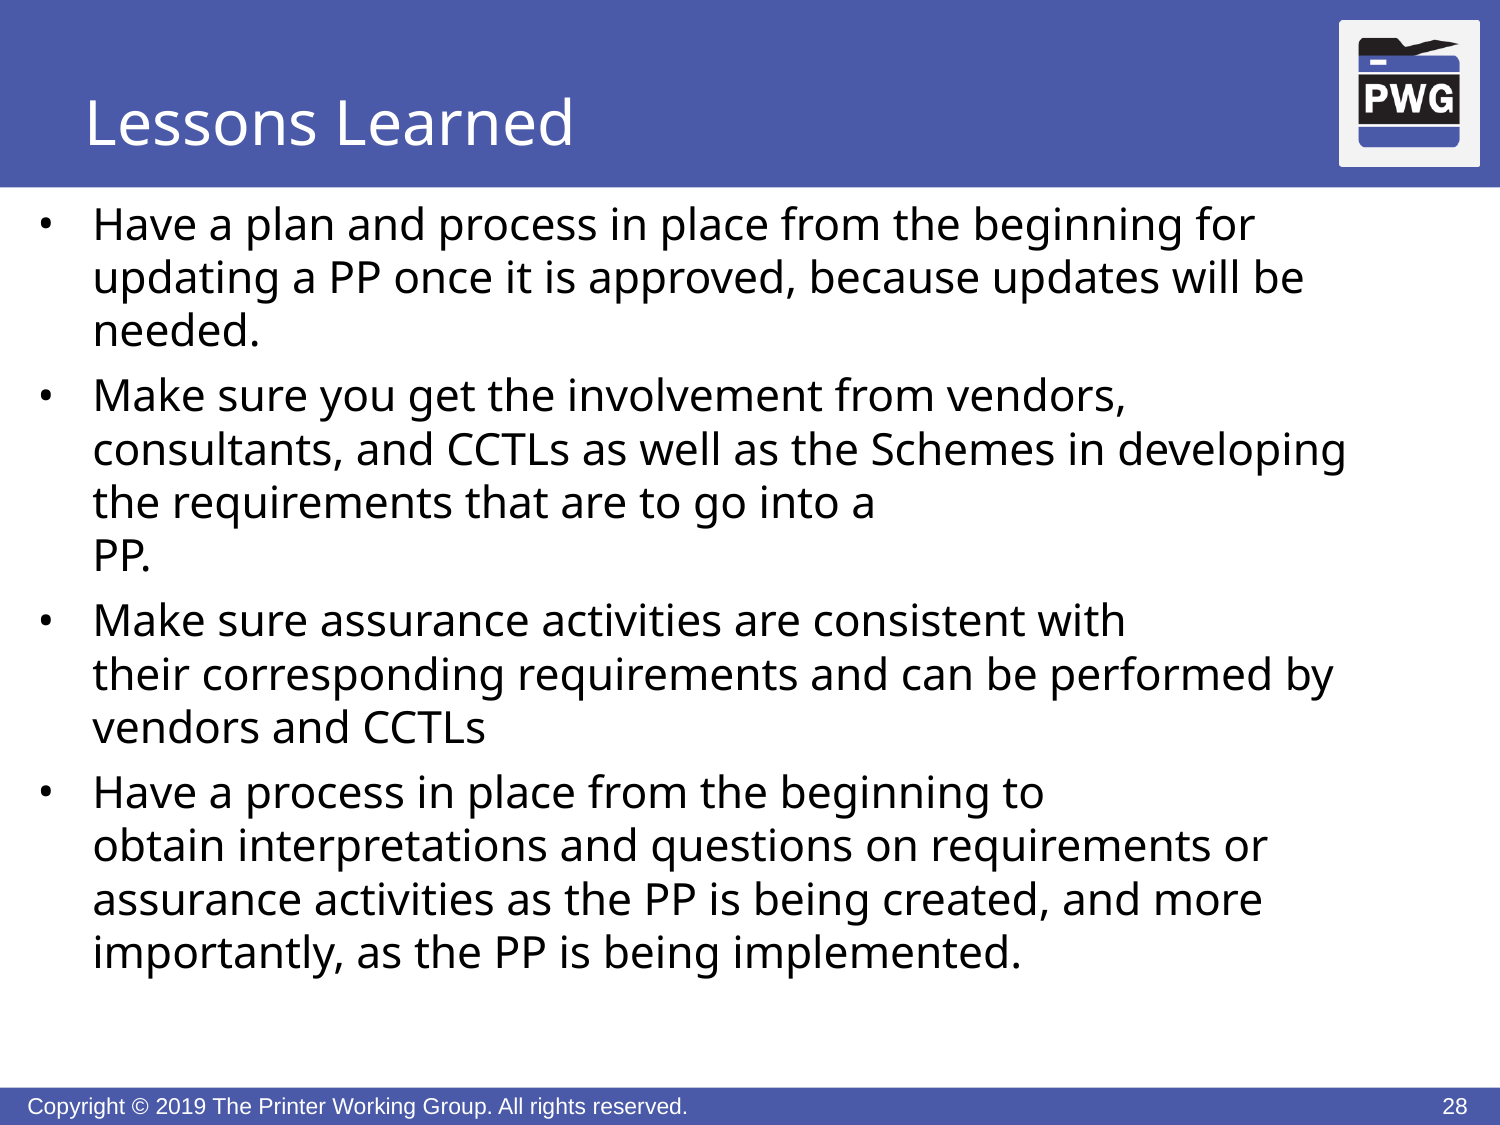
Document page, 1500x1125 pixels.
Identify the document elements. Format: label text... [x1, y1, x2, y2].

text_box 28 [1441, 1092, 1469, 1118]
text_box [0, 0, 1500, 188]
text_box [0, 1087, 1500, 1125]
text_box Copyright © 2019 The Printer Working Group. All rights reserved. [20, 1092, 750, 1118]
picture [1339, 20, 1480, 167]
list Have a plan and process in place from the beginning for updating a PP once it is approved, because updates will be needed. Make sure you get the involvement from vendors, consultants, and CCTLs as well as the Schemes in developing the requirements that are to go into a PP. Make sure assurance activities are consistent with their corresponding requirements and can be performed by vendors and CCTLs Have a process in place from the beginning to obtain interpretations and questions on requirements or assurance activities as the PP is being created, and more importantly, as the PP is being implemented. [23, 187, 1395, 1046]
title Lessons Learned [69, 5, 1283, 167]
